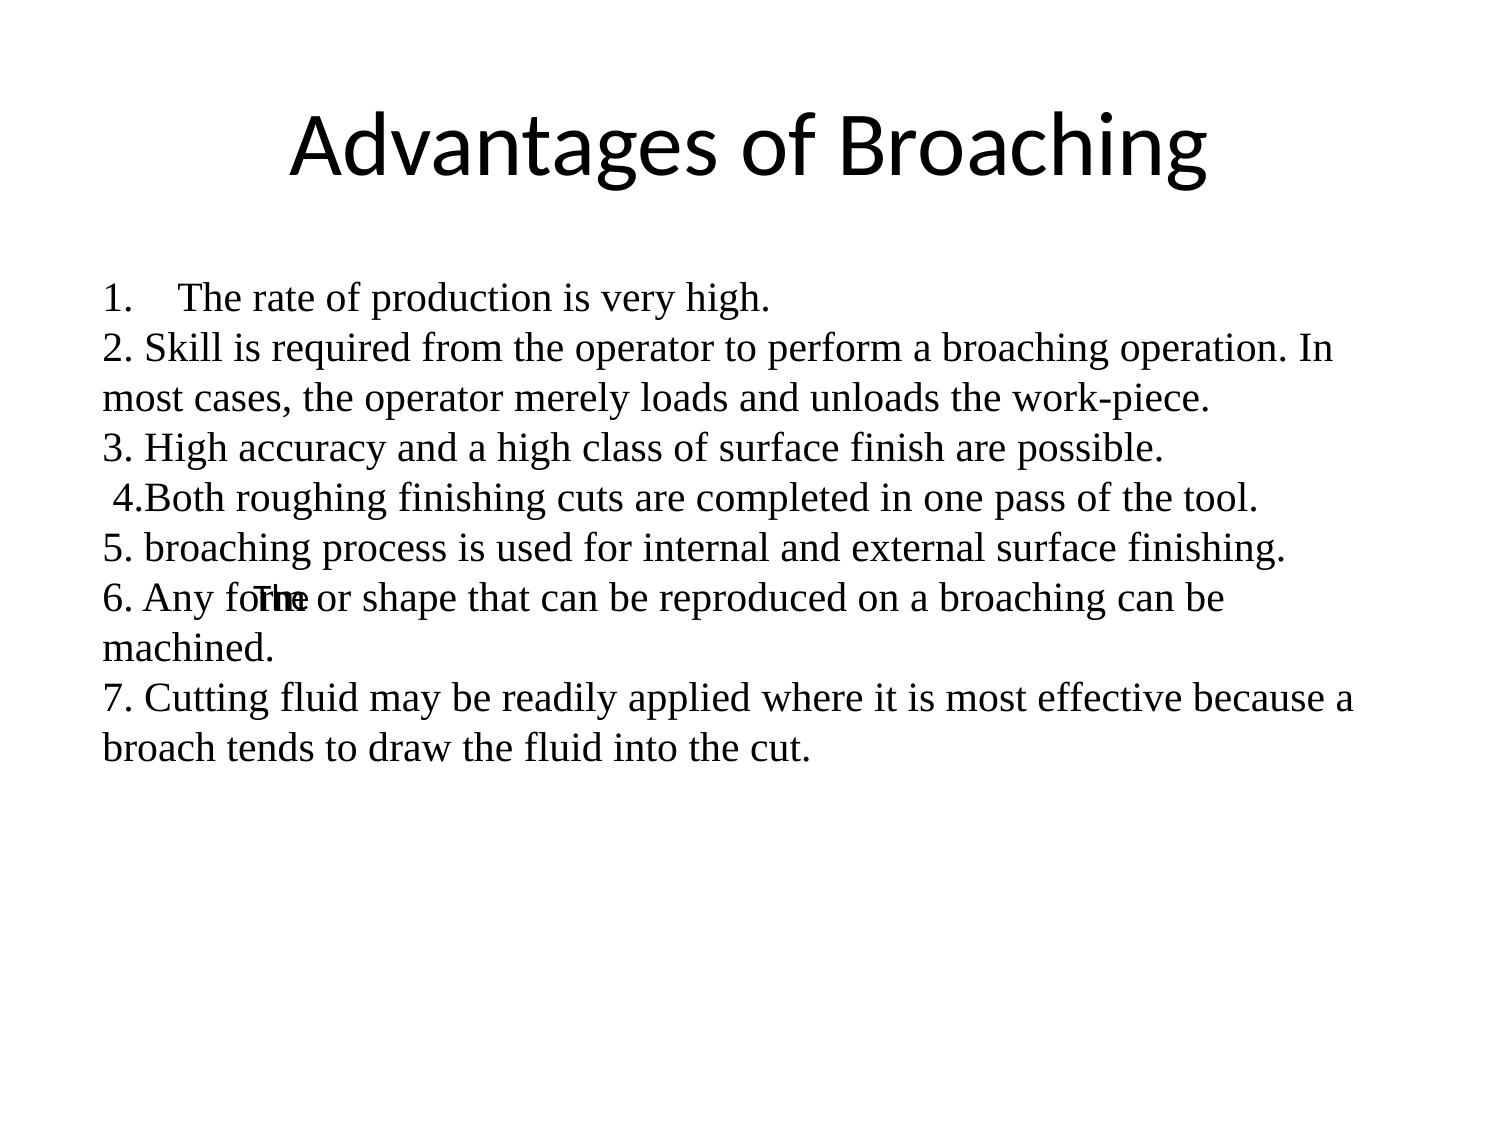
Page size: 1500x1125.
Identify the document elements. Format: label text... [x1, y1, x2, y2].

text_box The rate of production is very high. 2. Skill is required from the operator to perform a broaching operation. In most cases, the operator merely loads and unloads the work-piece. 3. High accuracy and a high class of surface finish are possible. 4.Both roughing finishing cuts are completed in one pass of the tool. 5. broaching process is used for internal and external surface finishing. 6. Any form or shape that can be reproduced on a broaching can be machined. 7. Cutting fluid may be readily applied where it is most effective because a broach tends to draw the fluid into the cut. [87, 262, 1375, 778]
title Advantages of Broaching [74, 44, 1426, 233]
text_box The [238, 565, 334, 626]
